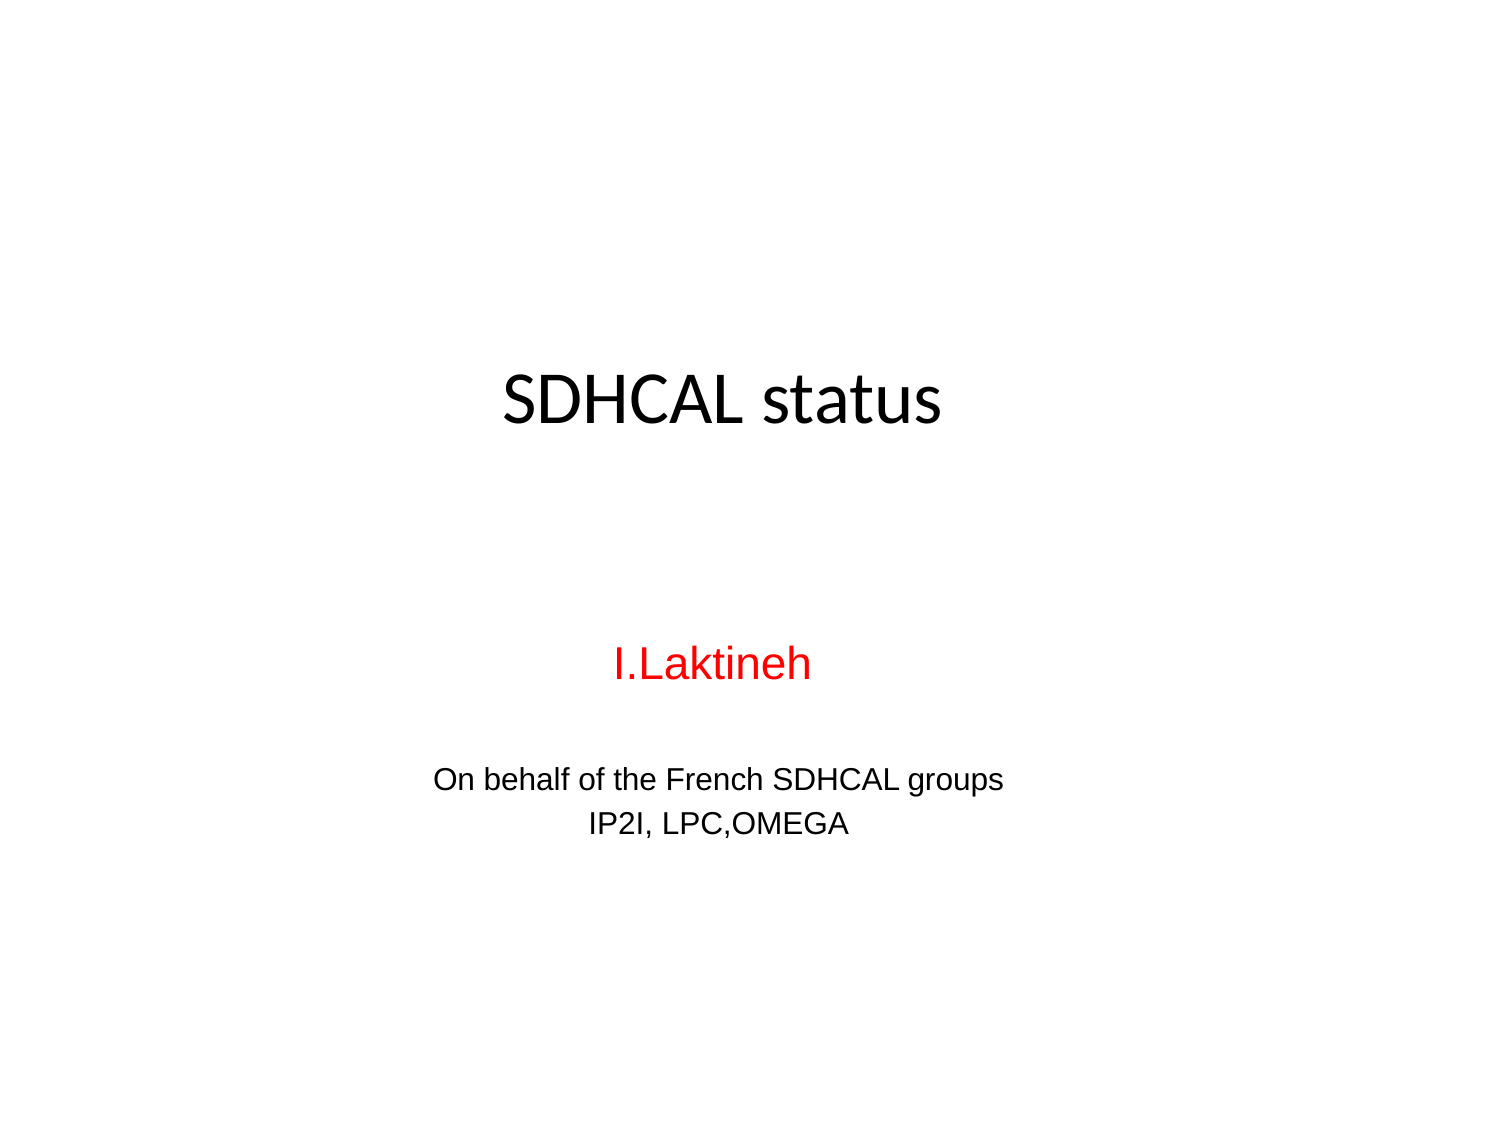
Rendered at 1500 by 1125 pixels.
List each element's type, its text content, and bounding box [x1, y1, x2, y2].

title SDHCAL status [85, 272, 1361, 514]
subtitle I.Laktineh On behalf of the French SDHCAL groups IP2I, LPC,OMEGA [193, 626, 1244, 849]
